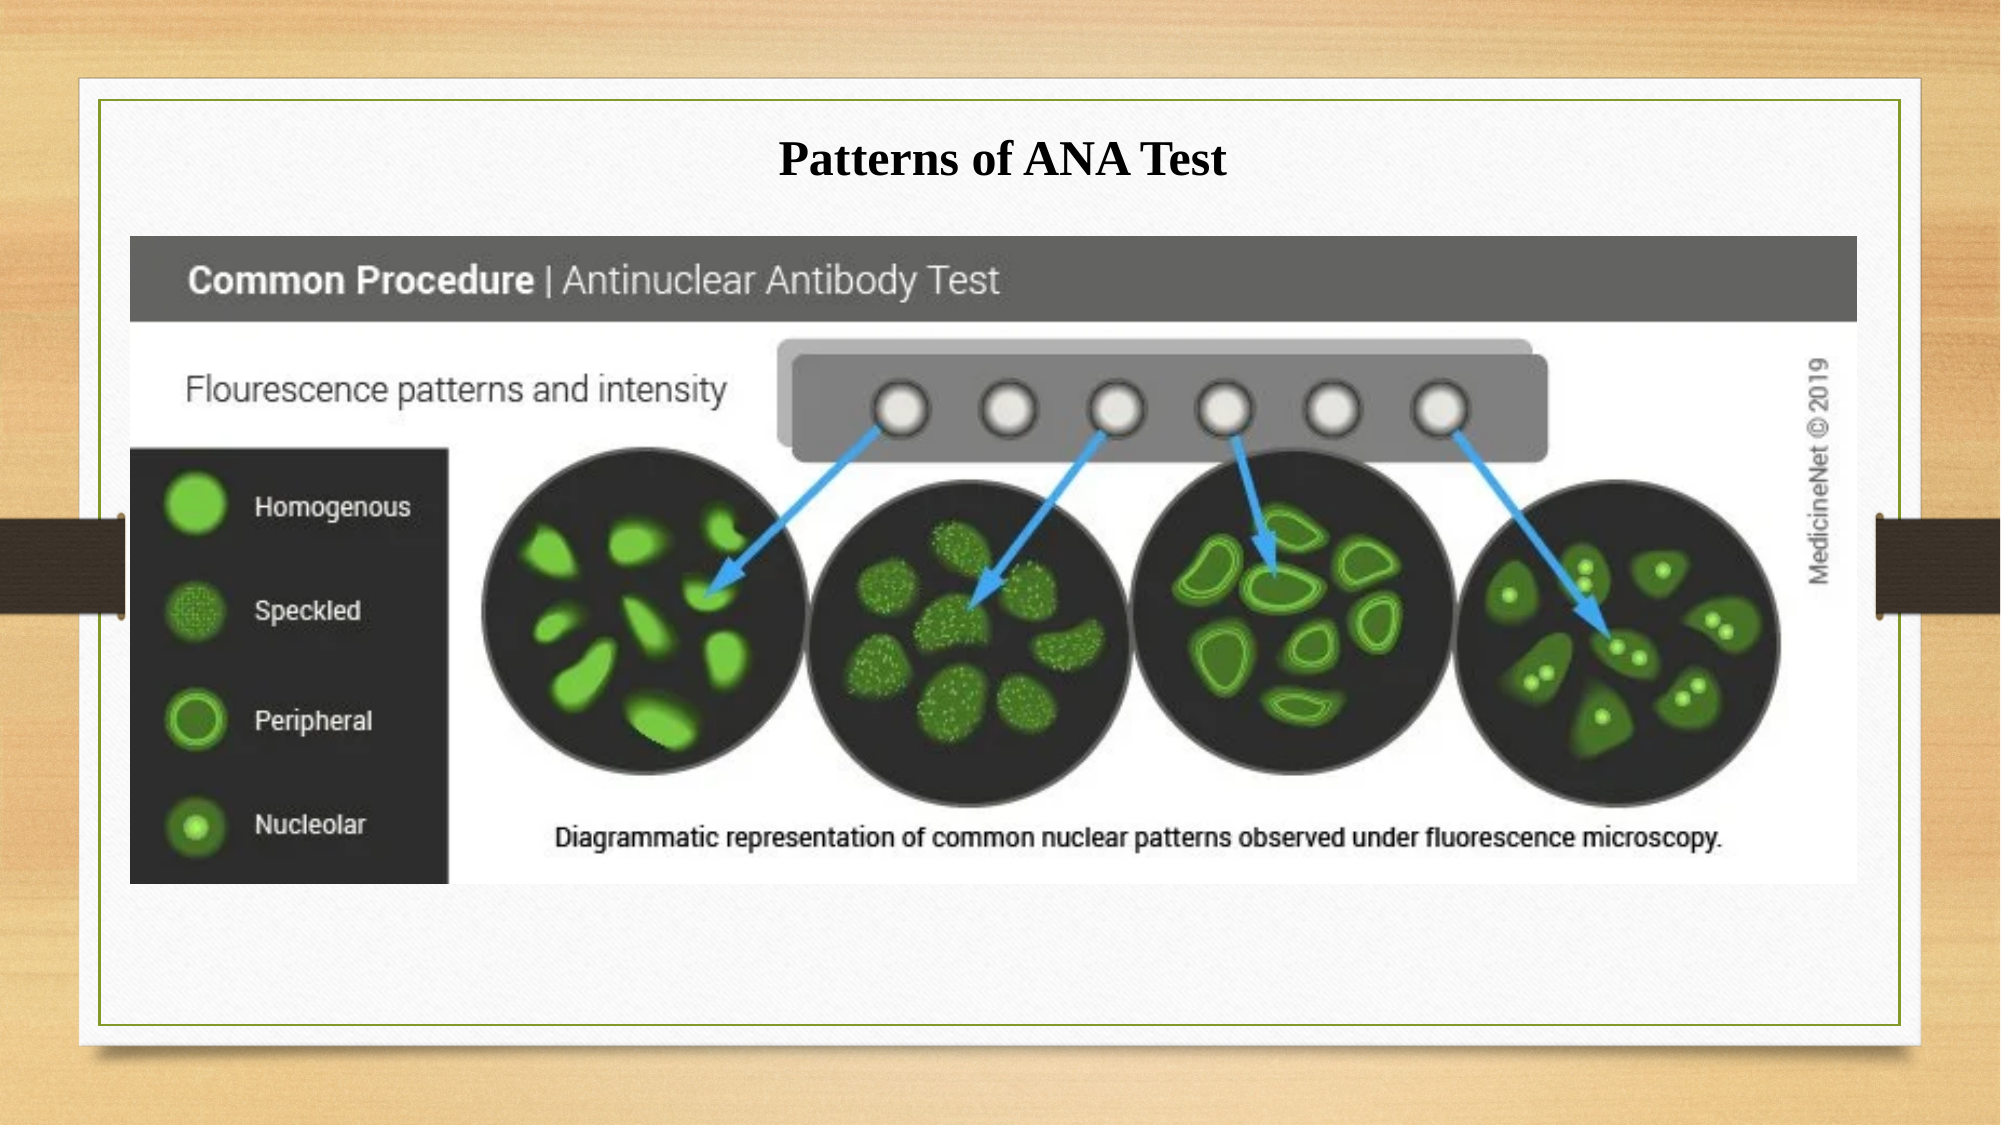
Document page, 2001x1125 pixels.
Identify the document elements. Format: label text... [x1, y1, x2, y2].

text_box Patterns of ANA Test [763, 118, 1243, 193]
picture [0, 0, 2001, 1125]
